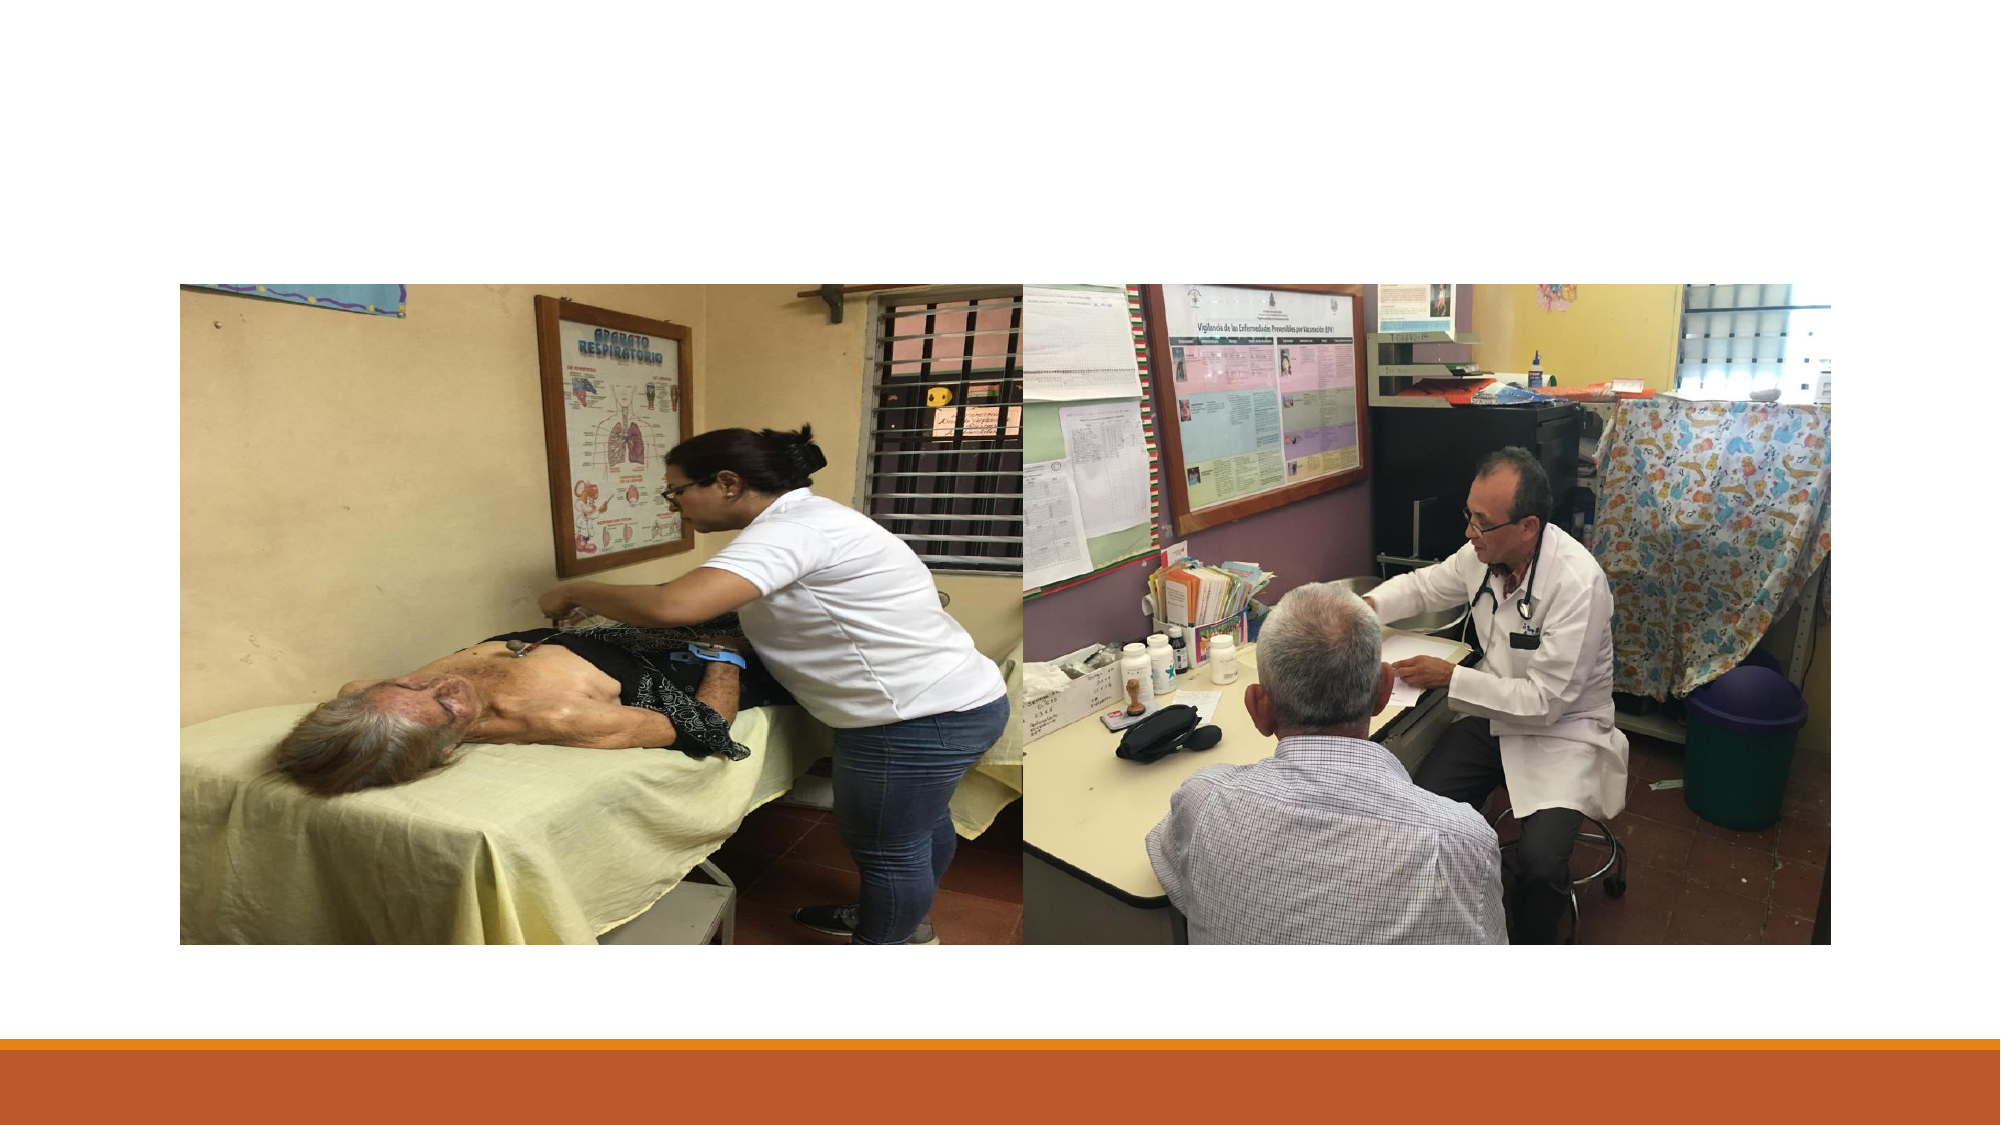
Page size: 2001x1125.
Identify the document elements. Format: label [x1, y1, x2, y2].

list [1023, 284, 1831, 946]
picture [179, 284, 1023, 946]
